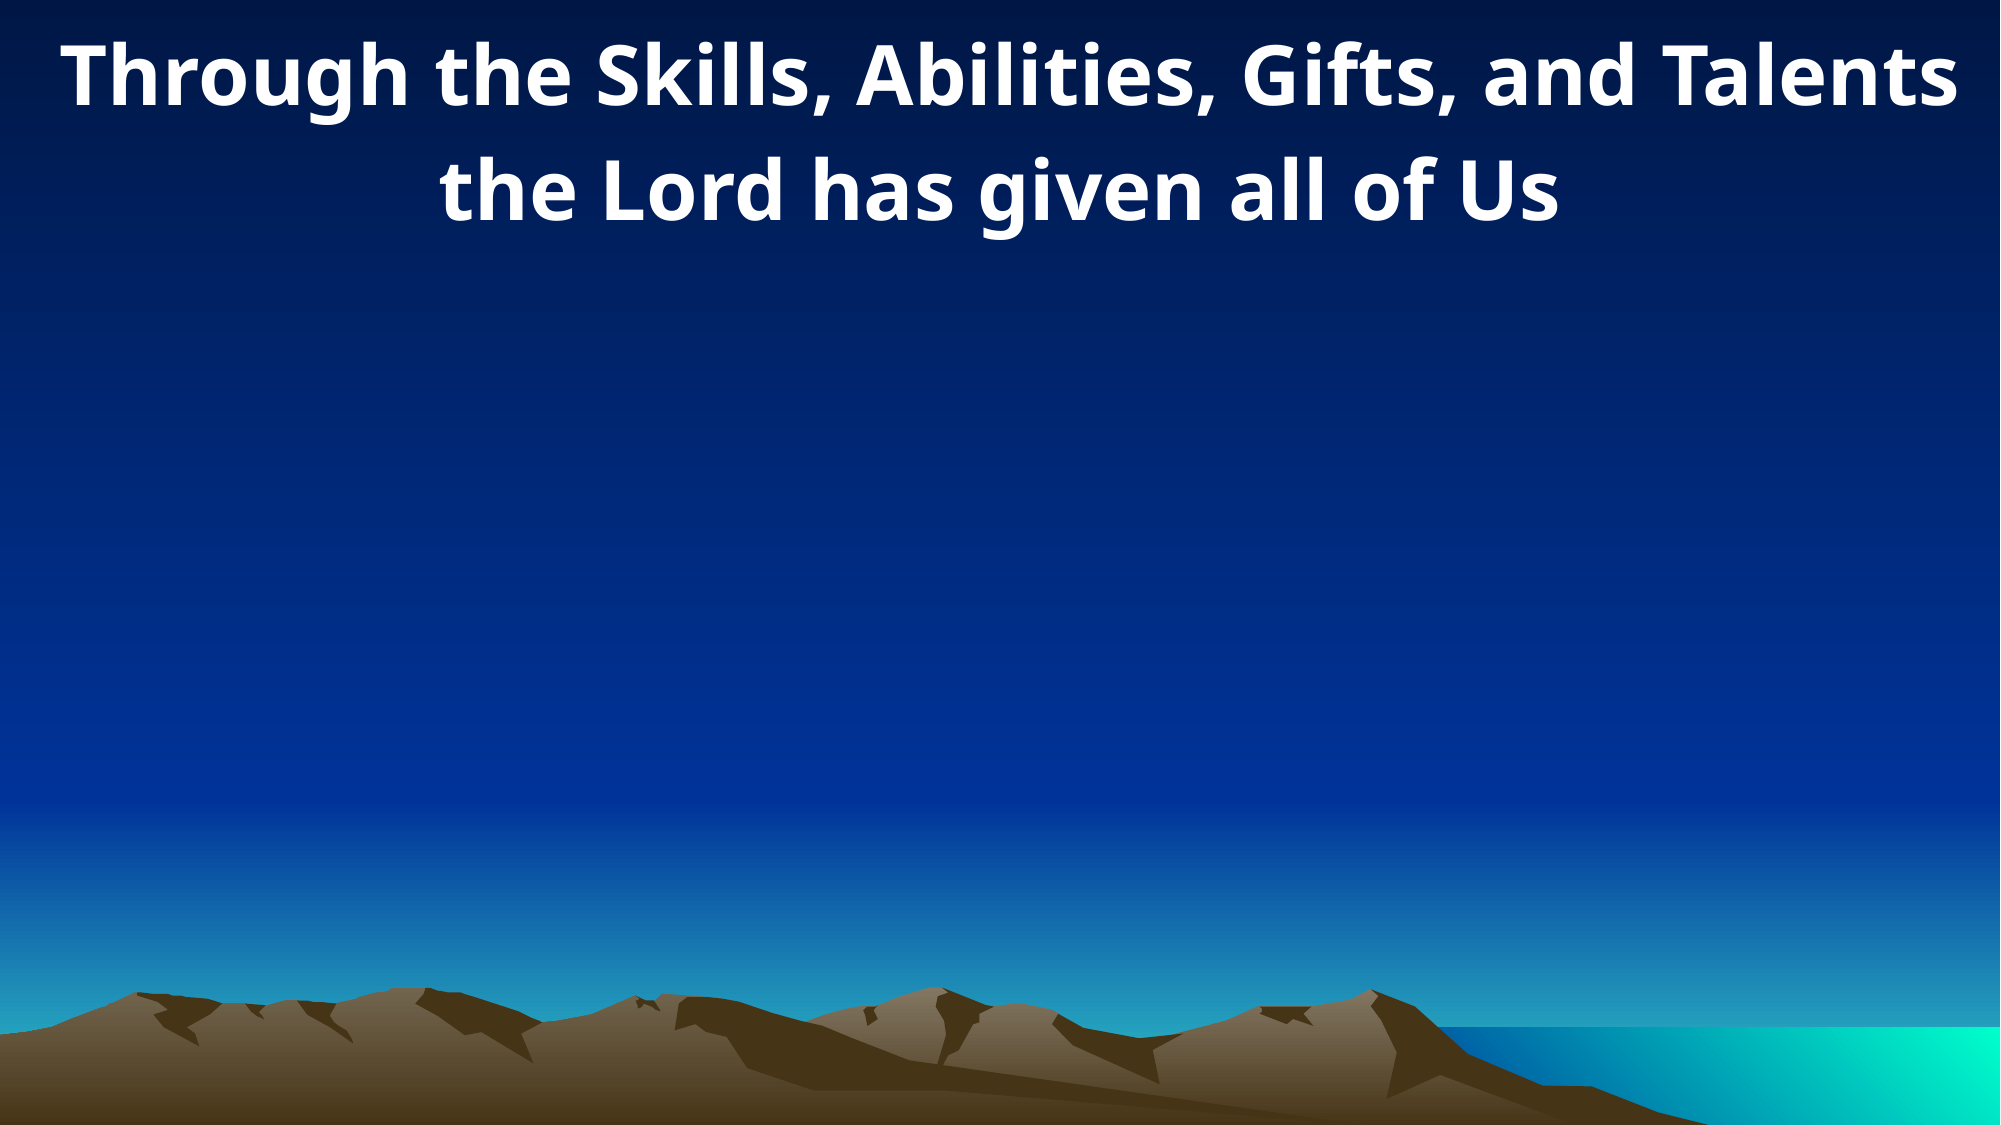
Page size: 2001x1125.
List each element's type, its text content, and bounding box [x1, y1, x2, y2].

text_box Through the Skills, Abilities, Gifts, and Talents the Lord has given all of Us [0, 0, 2000, 863]
